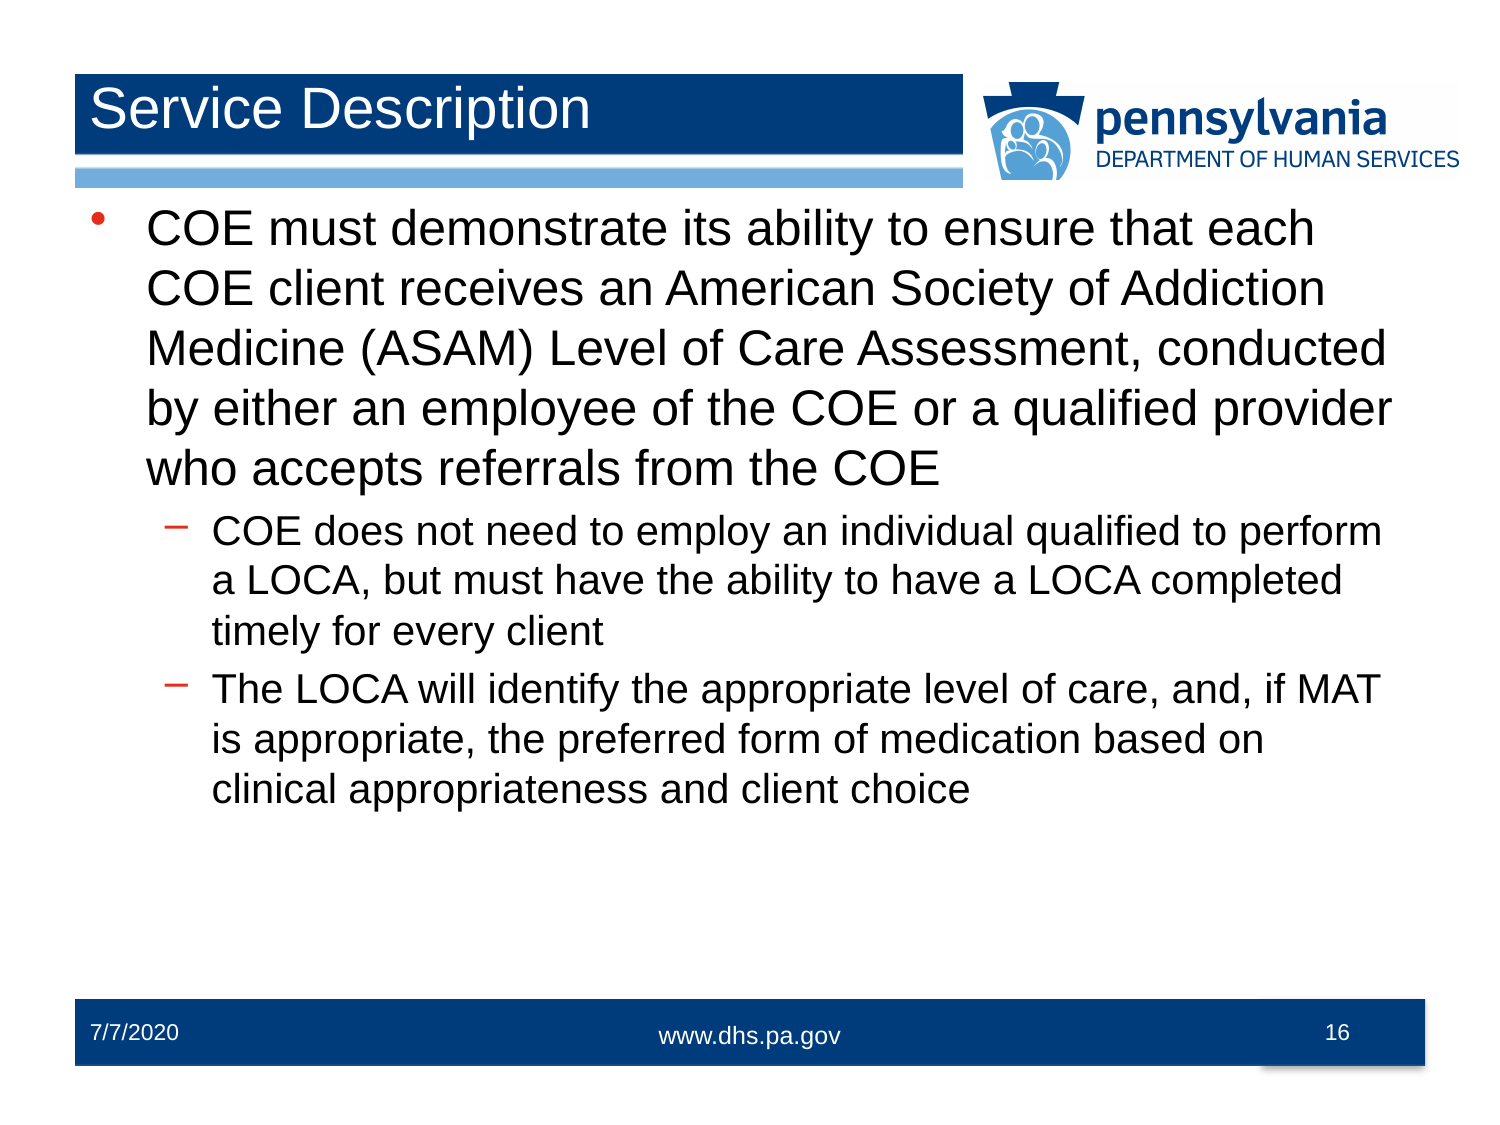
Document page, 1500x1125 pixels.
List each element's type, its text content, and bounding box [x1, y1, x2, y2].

slide_number 16 [1250, 999, 1425, 1063]
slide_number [75, 999, 425, 1063]
picture [983, 82, 1459, 180]
picture [75, 138, 963, 187]
list COE must demonstrate its ability to ensure that each COE client receives an American Society of Addiction Medicine (ASAM) Level of Care Assessment, conducted by either an employee of the COE or a qualified provider who accepts referrals from the COE COE does not need to employ an individual qualified to perform a LOCA, but must have the ability to have a LOCA completed timely for every client The LOCA will identify the appropriate level of care, and, if MAT is appropriate, the preferred form of medication based on clinical appropriateness and client choice [75, 187, 1413, 963]
title Service Description [75, 62, 963, 138]
picture [75, 999, 1425, 1066]
